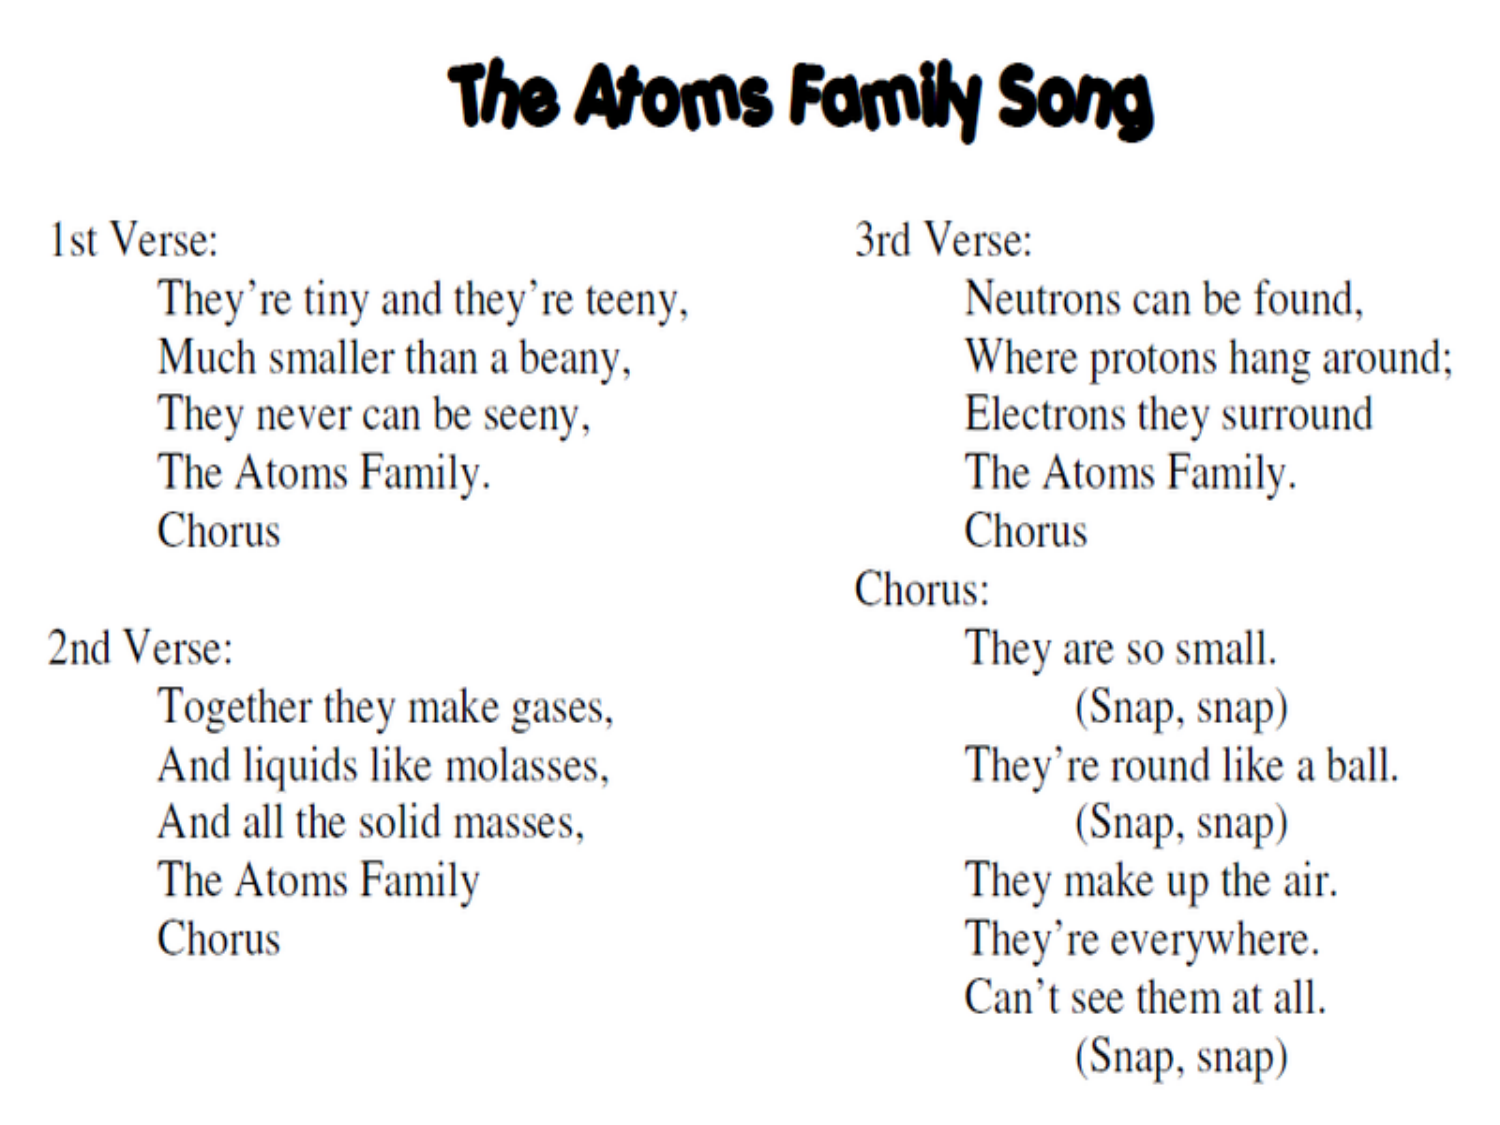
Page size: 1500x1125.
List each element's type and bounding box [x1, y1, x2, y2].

list [0, 0, 1500, 1125]
